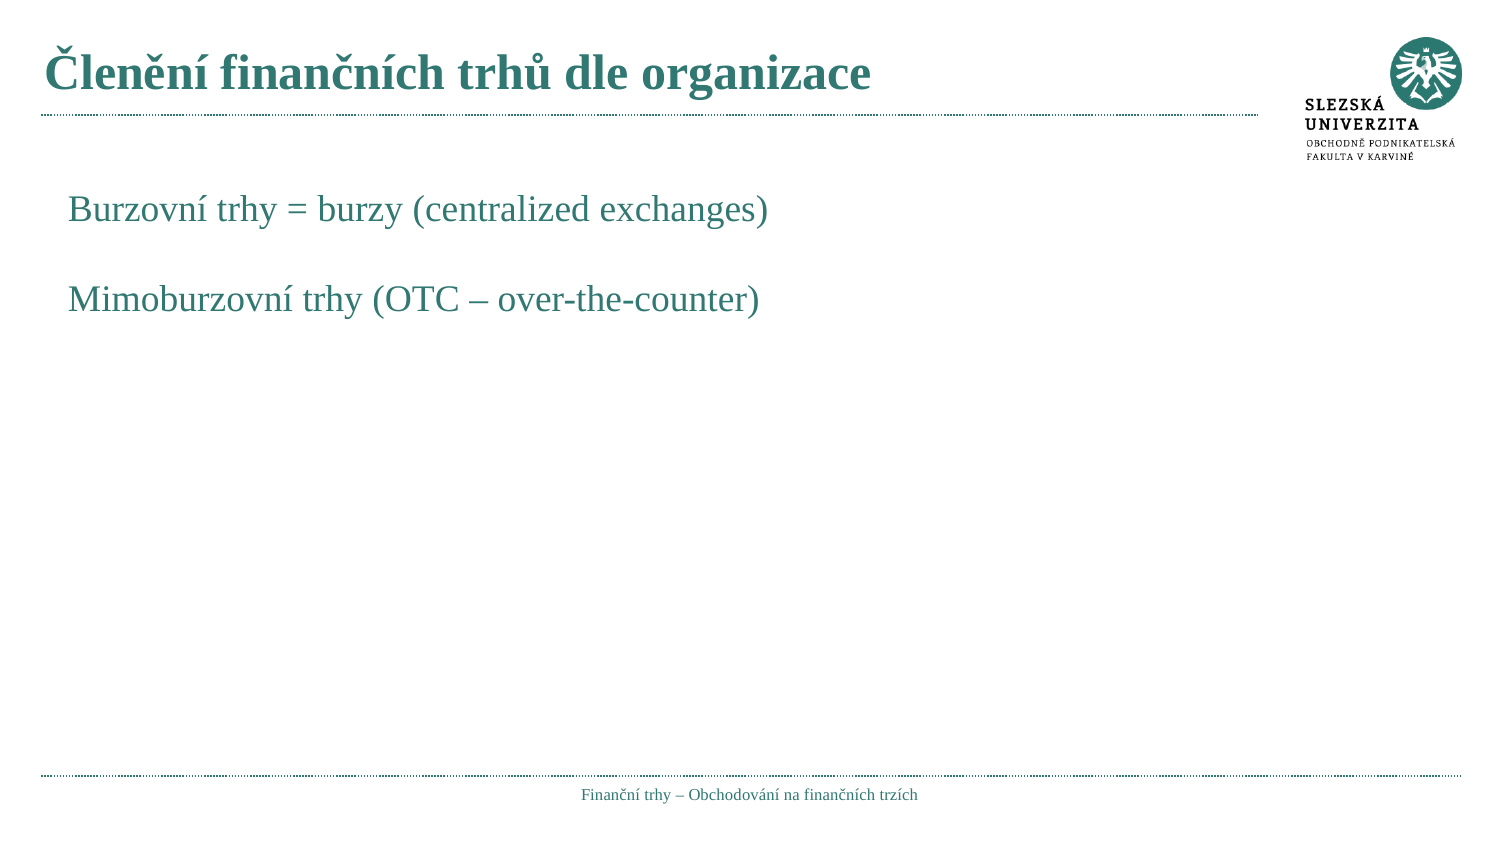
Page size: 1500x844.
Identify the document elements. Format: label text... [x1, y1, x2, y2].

picture [1305, 37, 1462, 160]
list Burzovní trhy = burzy (centralized exchanges) Mimoburzovní trhy (OTC – over-the-counter) [53, 126, 1276, 706]
title Členění finančních trhů dle organizace [29, 32, 1247, 116]
text_box Finanční trhy – Obchodování na finančních trzích [442, 776, 1058, 811]
